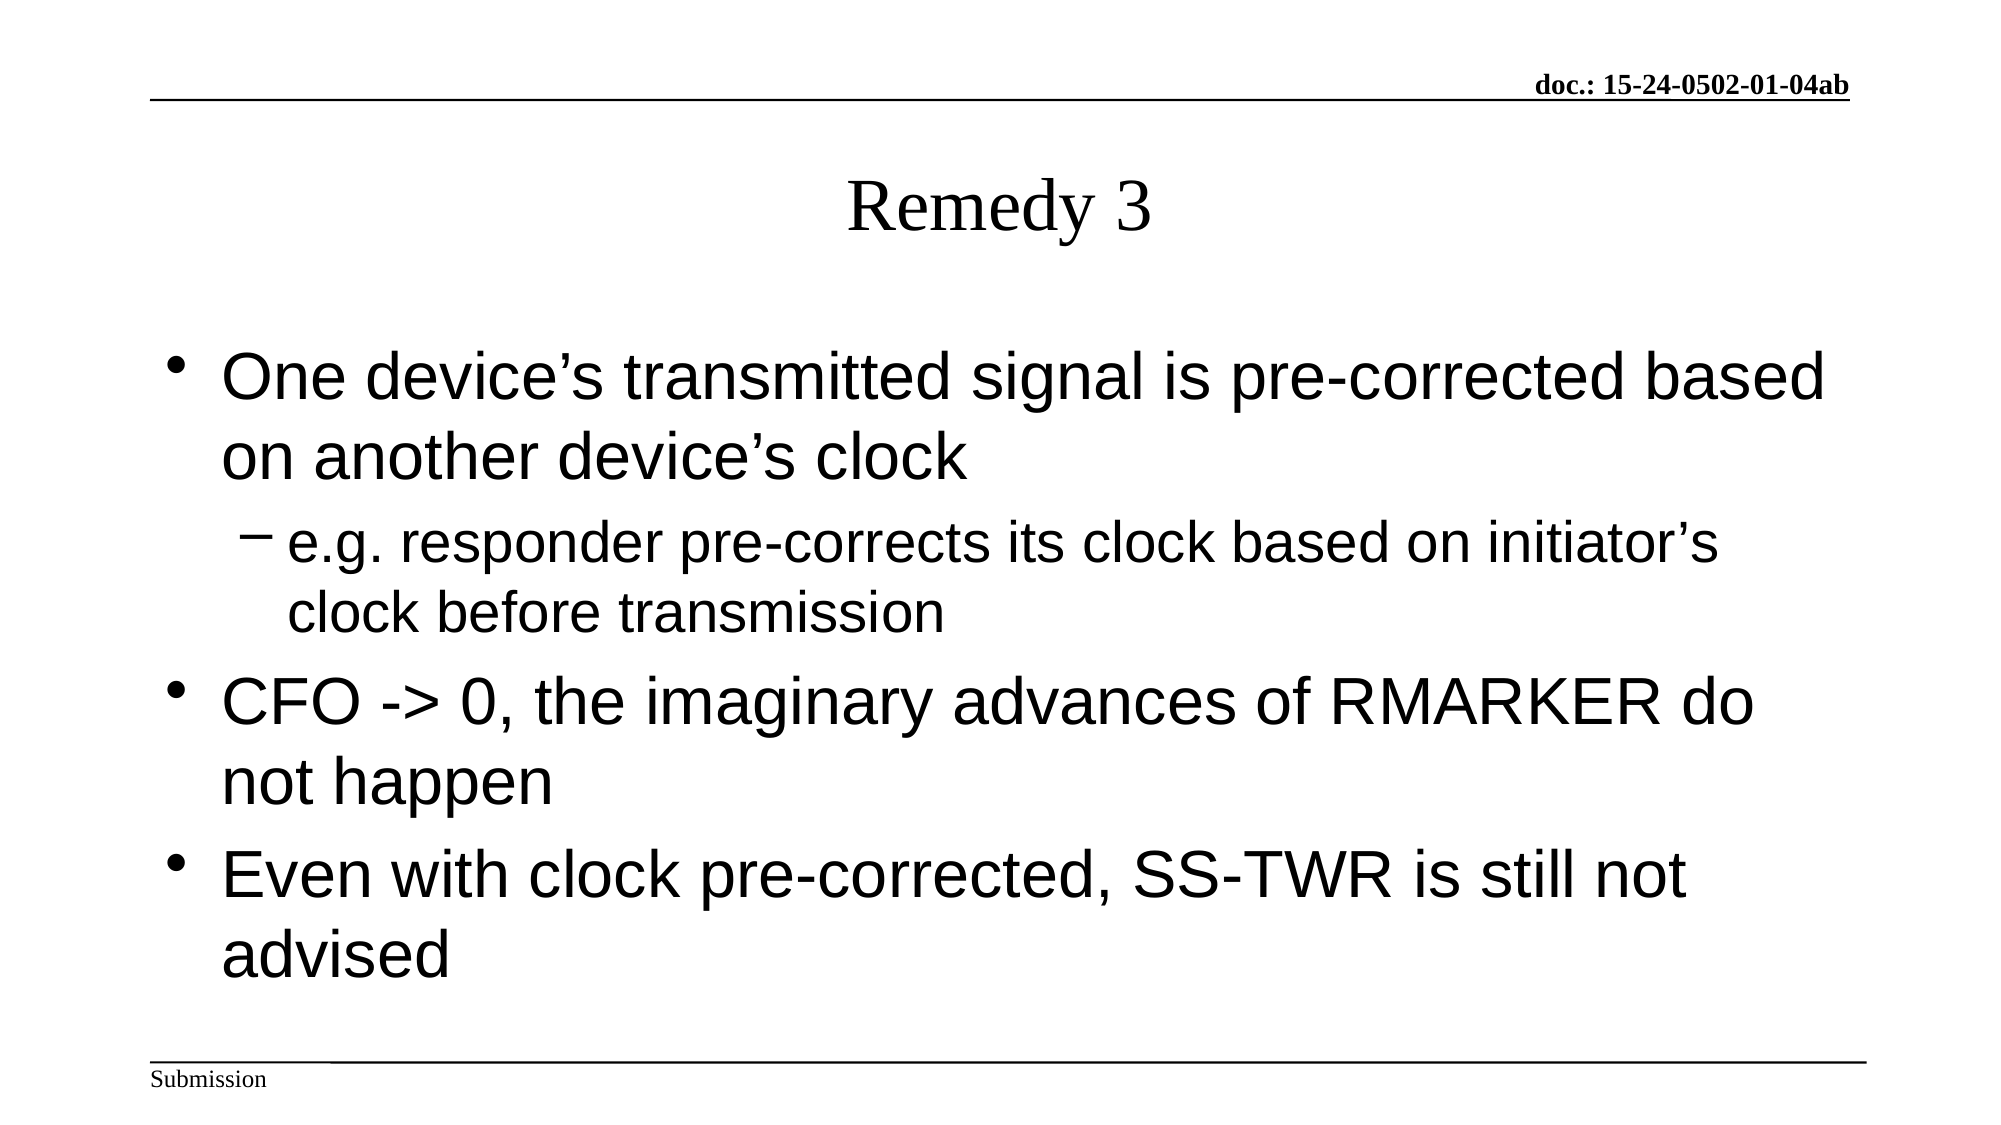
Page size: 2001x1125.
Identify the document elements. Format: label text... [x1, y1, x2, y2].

title Remedy 3 [150, 112, 1850, 288]
list One device’s transmitted signal is pre-corrected based on another device’s clock e.g. responder pre-corrects its clock based on initiator’s clock before transmission CFO -> 0, the imaginary advances of RMARKER do not happen Even with clock pre-corrected, SS-TWR is still not advised [150, 324, 1850, 1000]
